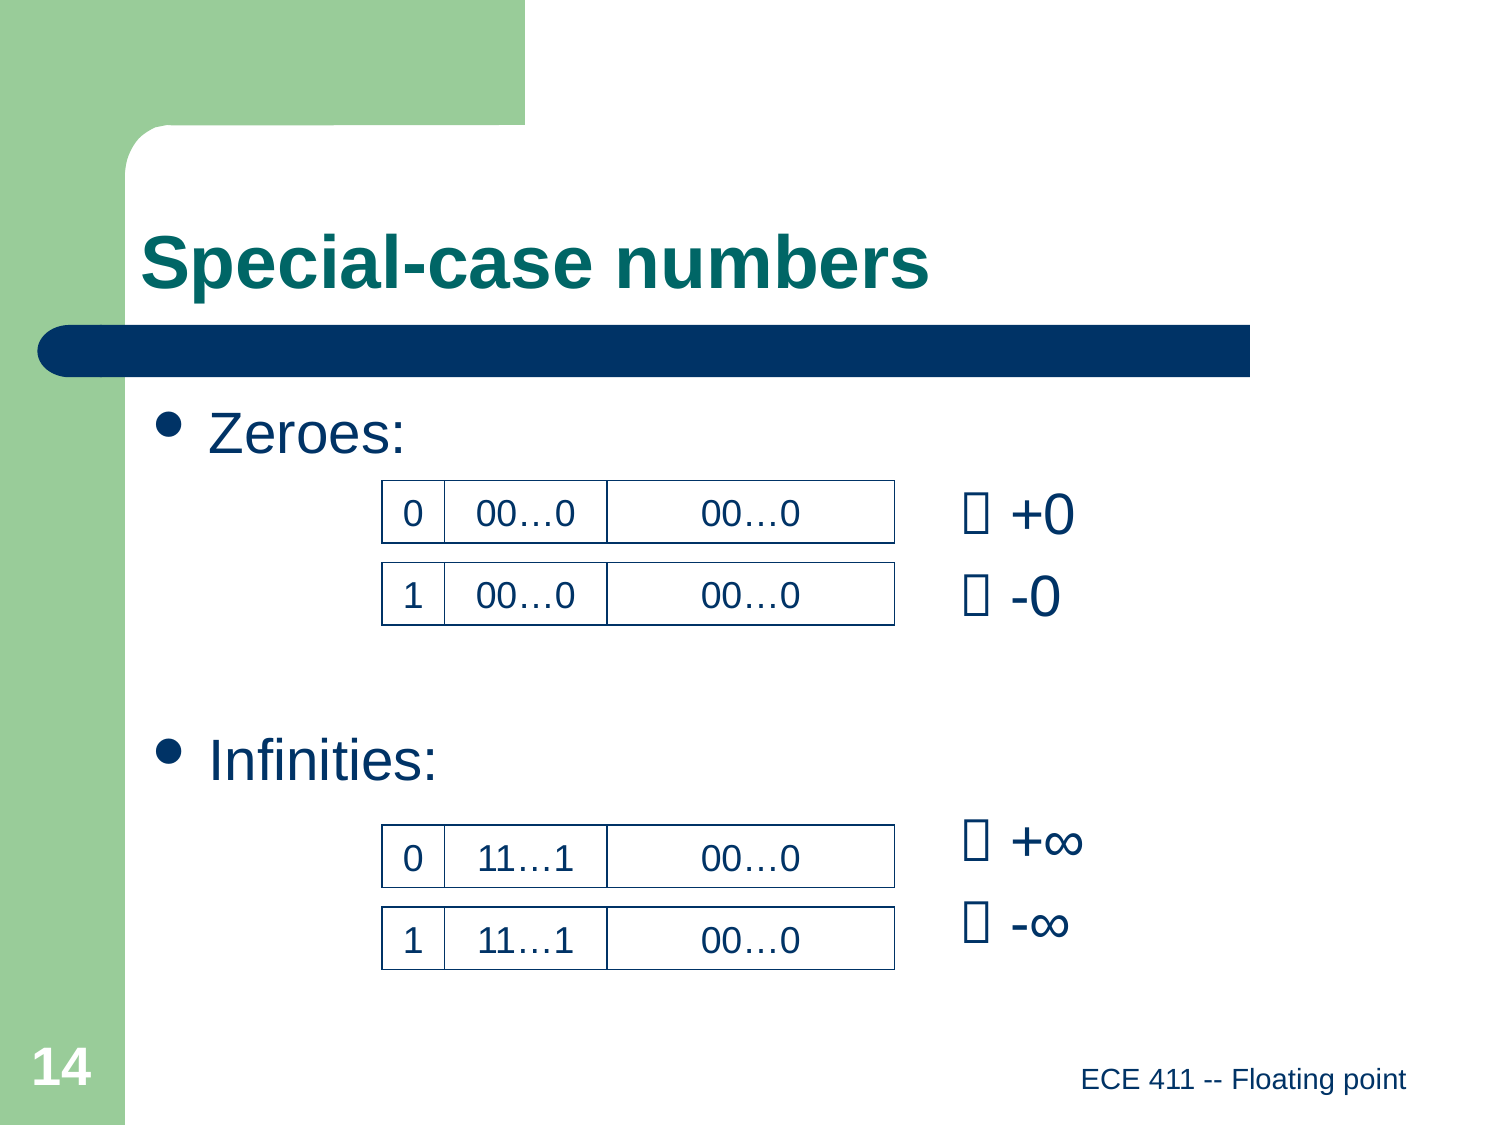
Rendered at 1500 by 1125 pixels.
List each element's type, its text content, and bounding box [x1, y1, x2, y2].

text_box 00…0 [607, 906, 895, 970]
text_box 00…0 [607, 824, 895, 888]
title Special-case numbers [125, 125, 1425, 313]
text_box 00…0 [607, 562, 895, 625]
text_box 11…1 [444, 824, 607, 888]
text_box 00…0 [444, 562, 607, 625]
text_box 1 [381, 906, 444, 970]
text_box 0 [381, 824, 444, 888]
text_box 00…0 [607, 480, 895, 543]
text_box 0 [381, 480, 444, 543]
footer ECE 411 -- Floating point [1062, 1025, 1426, 1103]
text_box 00…0 [444, 480, 607, 543]
slide_number 14 [13, 1023, 111, 1105]
text_box 11…1 [444, 906, 607, 970]
list Zeroes:  +0  -0 Infinities:  +∞  -∞ [137, 387, 1400, 999]
text_box 1 [381, 562, 444, 625]
